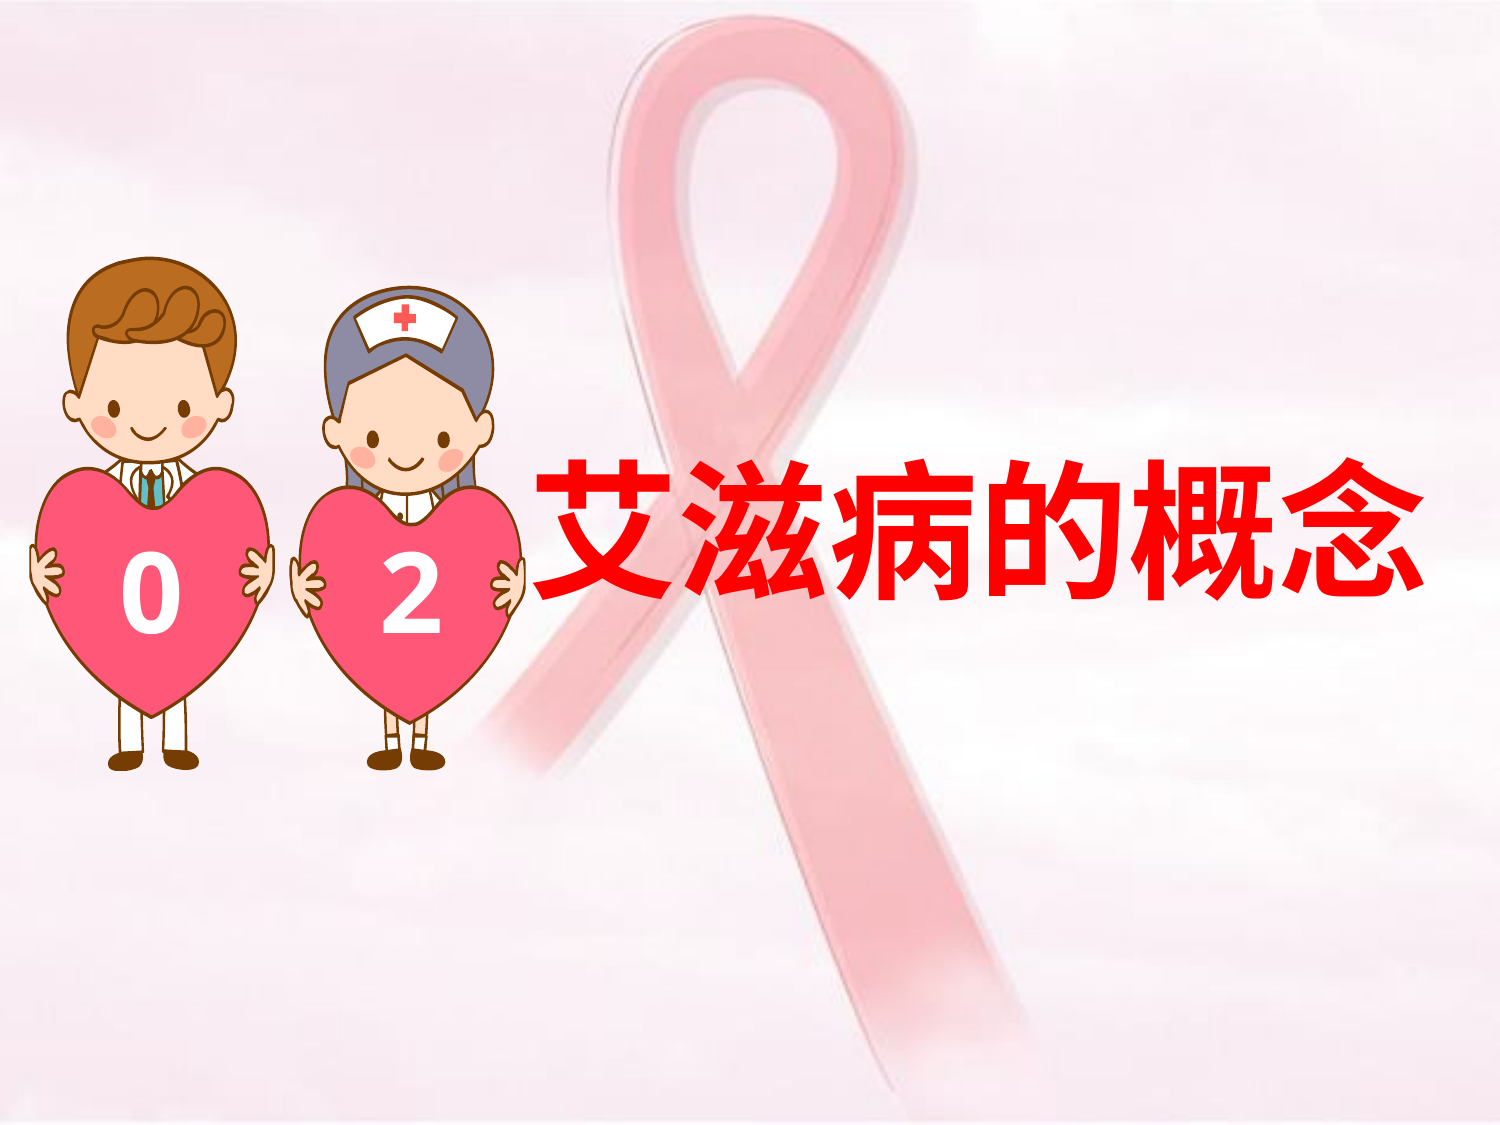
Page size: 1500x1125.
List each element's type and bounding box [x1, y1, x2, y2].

picture [0, 0, 1500, 1125]
text_box [29, 255, 526, 771]
